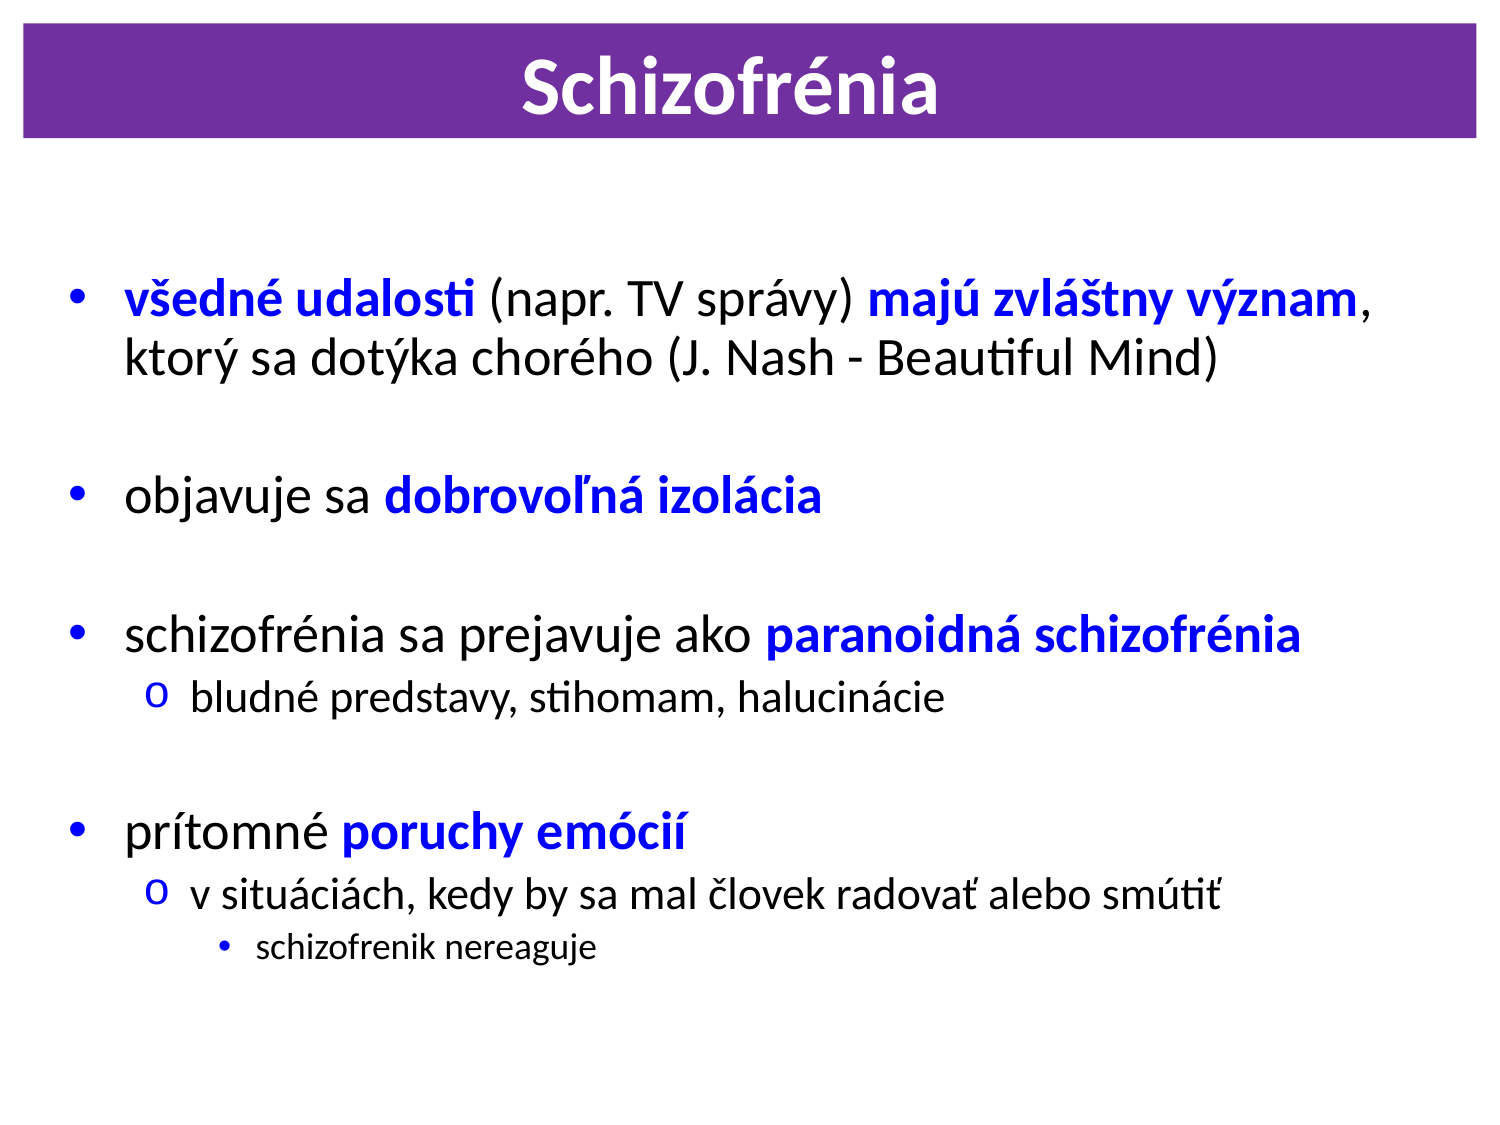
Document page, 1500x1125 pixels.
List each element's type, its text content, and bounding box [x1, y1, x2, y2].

list všedné udalosti (napr. TV správy) majú zvláštny význam, ktorý sa dotýka chorého (J. Nash - Beautiful Mind) objavuje sa dobrovoľná izolácia schizofrénia sa prejavuje ako paranoidná schizofrénia bludné predstavy, stihomam, halucinácie prítomné poruchy emócií v situáciách, kedy by sa mal človek radovať alebo smútiť schizofrenik nereaguje [53, 262, 1425, 1071]
text_box Schizofrénia [23, 23, 1477, 139]
